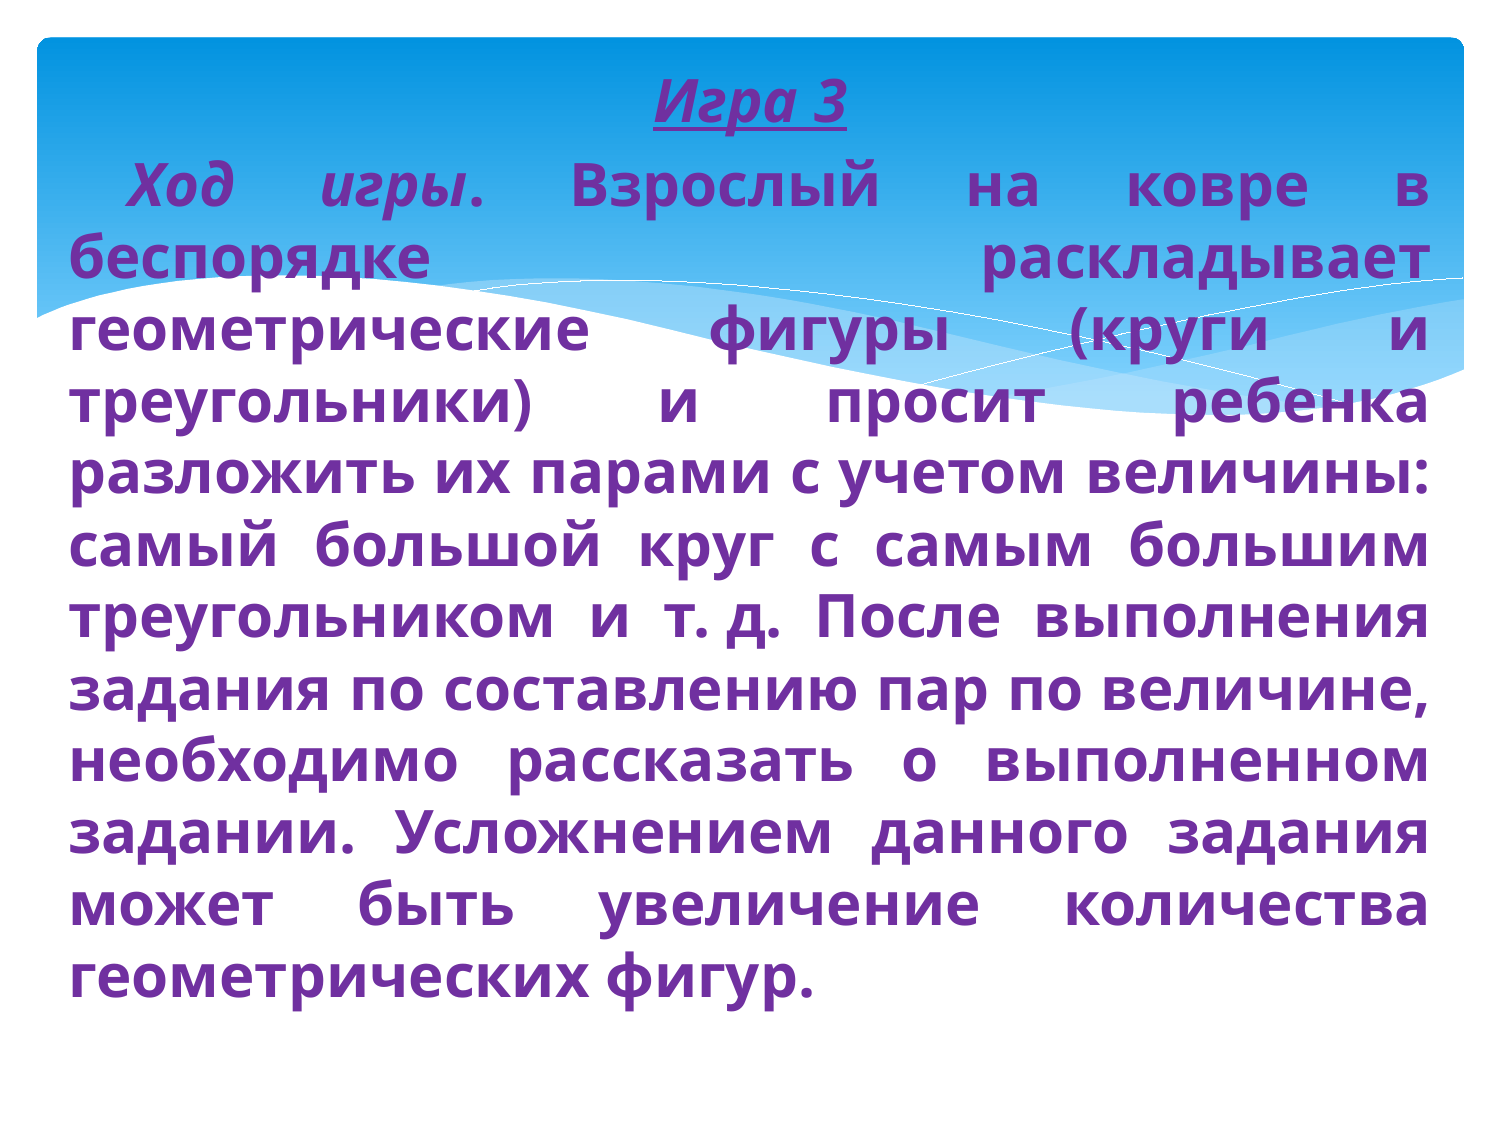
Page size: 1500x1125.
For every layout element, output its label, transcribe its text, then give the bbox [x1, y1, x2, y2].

list Игра 3 Ход игры. Взрослый на ковре в беспорядке раскладывает геометрические фигуры (круги и треугольники) и просит ребенка разложить их парами с учетом величины: самый большой круг с самым большим треугольником и т. д. После выполнения задания по составлению пар по величине, необходимо рассказать о выполненном задании. Усложнением данного задания может быть увеличение количества геометрических фигур. [53, 54, 1447, 1071]
